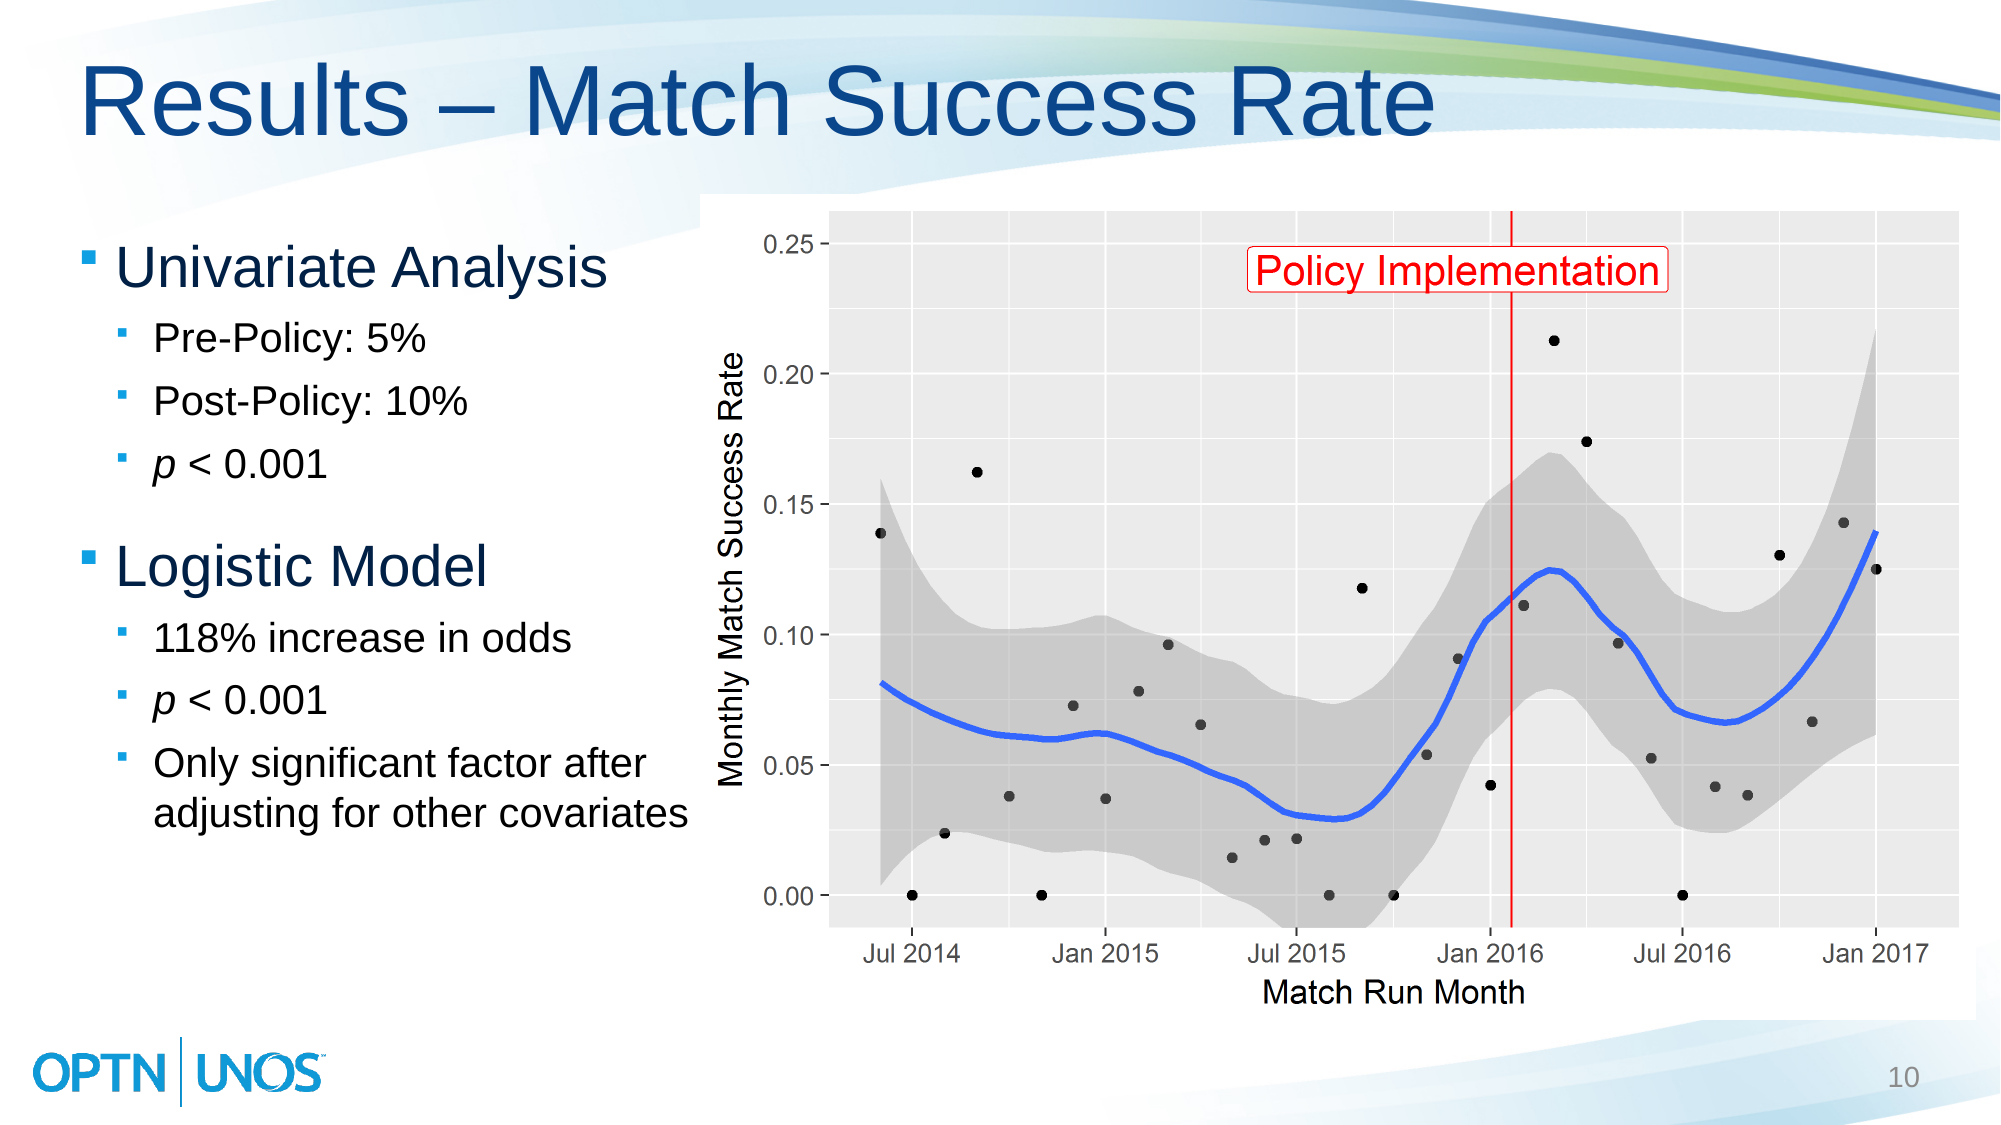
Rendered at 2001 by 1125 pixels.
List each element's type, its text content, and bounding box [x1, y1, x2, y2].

title Results – Match Success Rate [63, 25, 1976, 166]
slide_number 10 [1596, 1075, 1936, 1106]
picture [0, 0, 2001, 1125]
list Univariate Analysis Pre-Policy: 5% Post-Policy: 10% p < 0.001 Logistic Model 118% increase in odds p < 0.001 Only significant factor after adjusting for other covariates [63, 221, 692, 1020]
